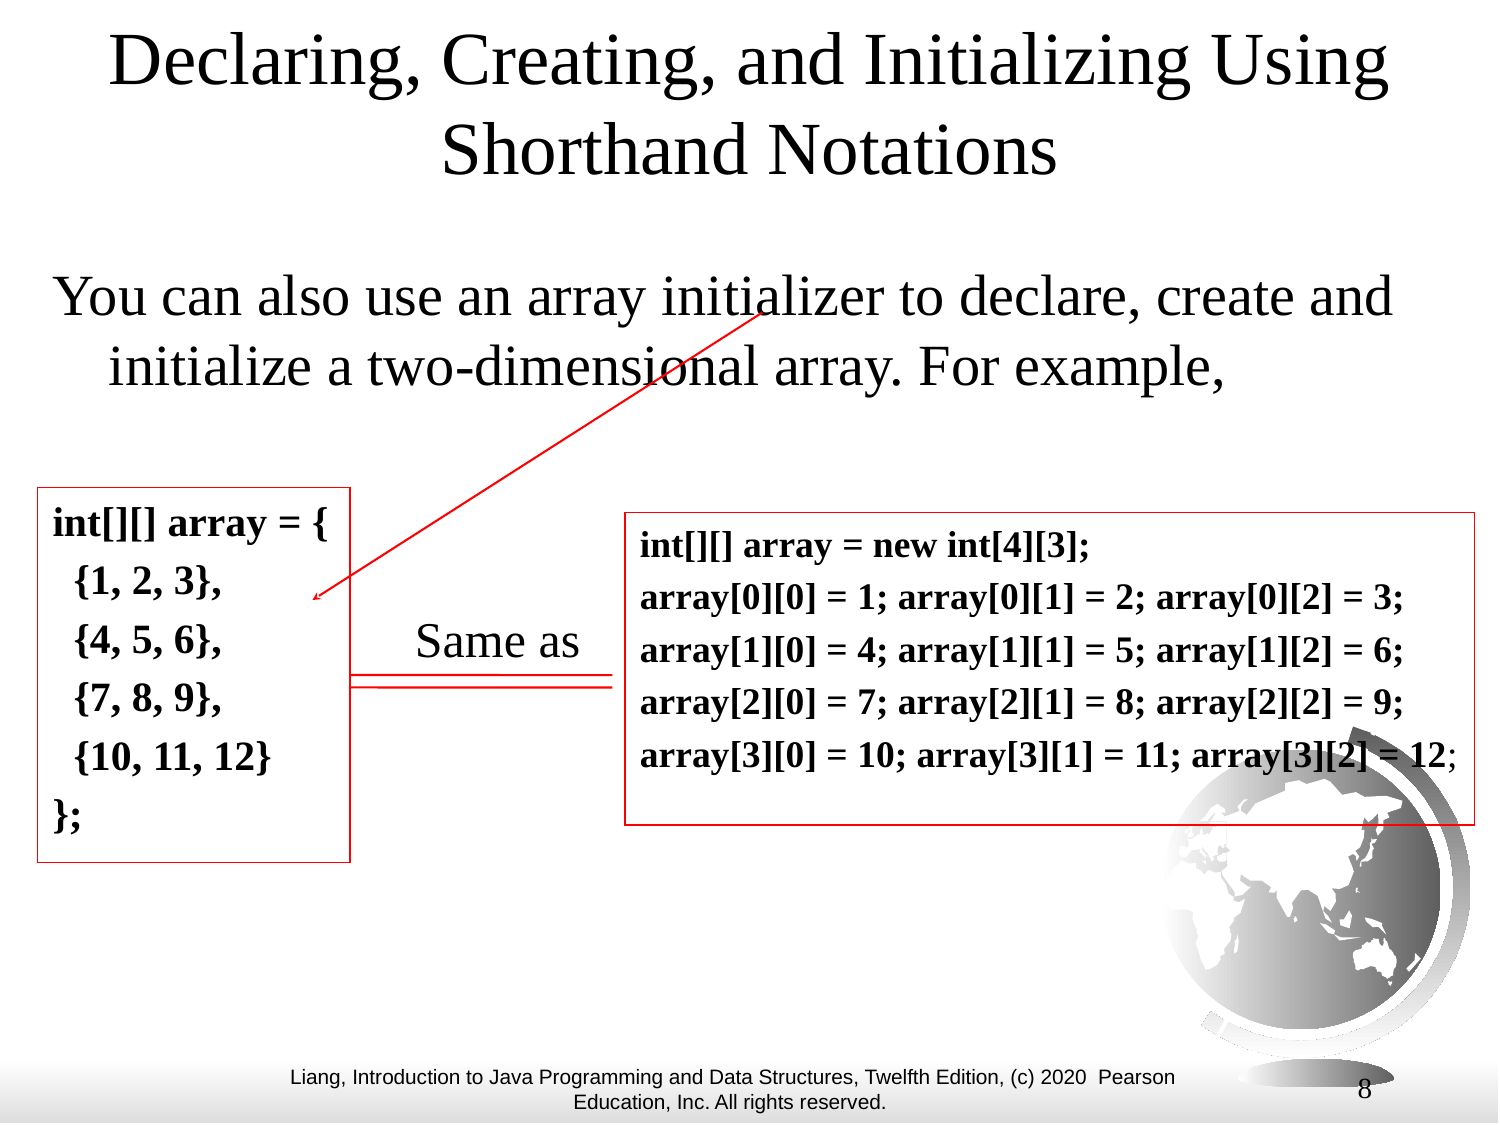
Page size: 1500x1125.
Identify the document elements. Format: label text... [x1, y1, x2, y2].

text_box int[][] array = { {1, 2, 3}, {4, 5, 6}, {7, 8, 9}, {10, 11, 12} }; [37, 487, 350, 863]
title Declaring, Creating, and Initializing Using Shorthand Notations [24, 37, 1475, 163]
slide_number 8 [1074, 1049, 1388, 1125]
text_box int[][] array = new int[4][3]; array[0][0] = 1; array[0][1] = 2; array[0][2] = 3; array[1][0] = 4; array[1][1] = 5; array[1][2] = 6; array[2][0] = 7; array[2][1] = 8; array[2][2] = 9; array[3][0] = 10; array[3][1] = 11; array[3][2] = 12; [624, 512, 1475, 825]
text_box [312, 592, 322, 601]
text_box Same as [399, 599, 625, 663]
list You can also use an array initializer to declare, create and initialize a two-dimensional array. For example, [37, 249, 1475, 438]
